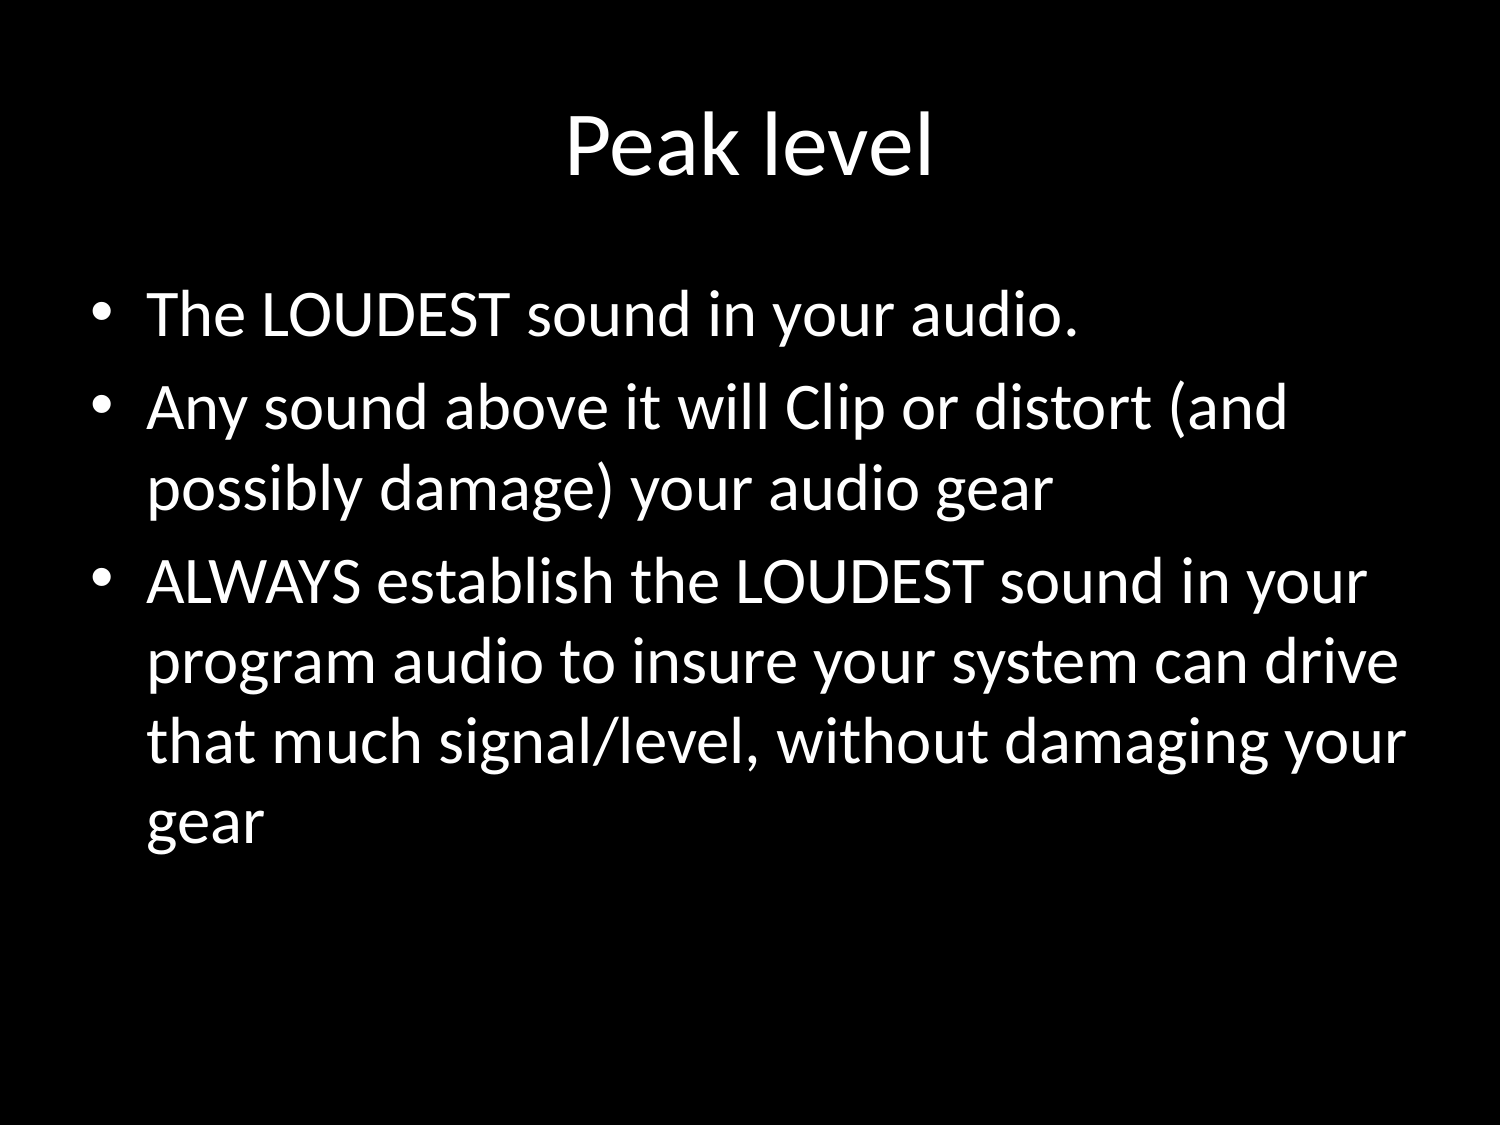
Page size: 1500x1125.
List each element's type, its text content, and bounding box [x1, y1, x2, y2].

list The LOUDEST sound in your audio. Any sound above it will Clip or distort (and possibly damage) your audio gear ALWAYS establish the LOUDEST sound in your program audio to insure your system can drive that much signal/level, without damaging your gear [75, 262, 1425, 1005]
title Peak level [75, 45, 1425, 233]
